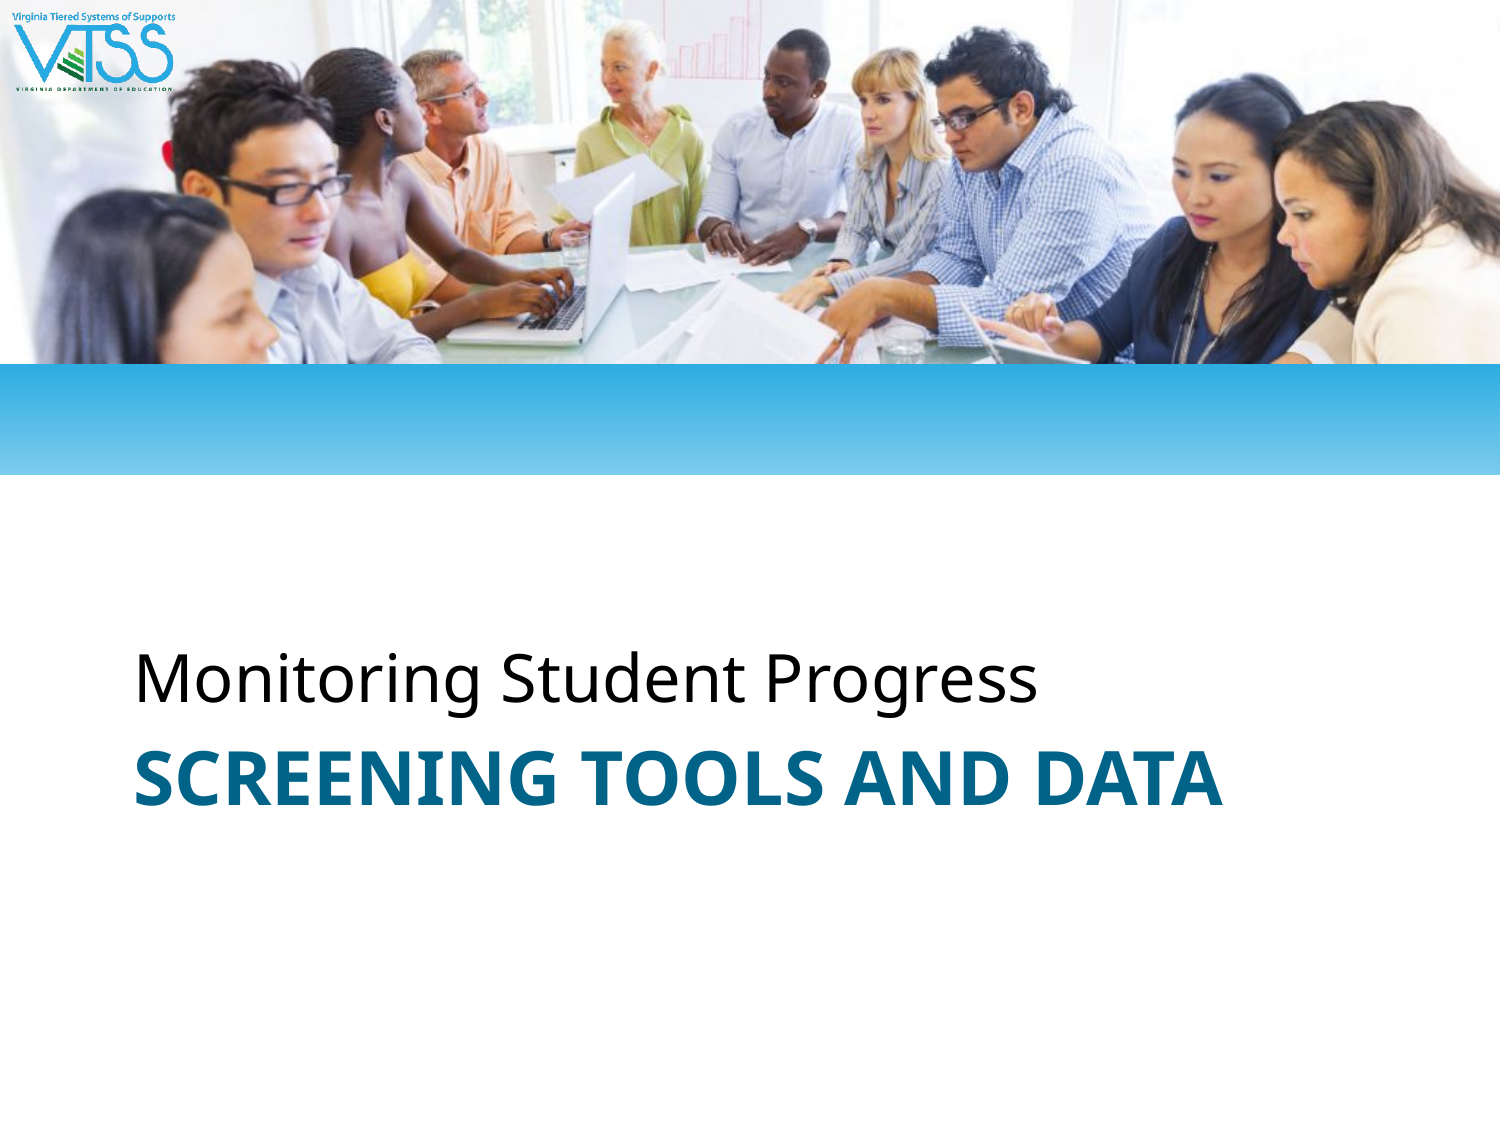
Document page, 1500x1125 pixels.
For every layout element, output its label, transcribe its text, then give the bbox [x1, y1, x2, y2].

text_box SCREENING TOOLS AND DATA [118, 722, 1394, 947]
text_box Monitoring Student Progress [118, 617, 1394, 722]
picture [0, 0, 1500, 364]
